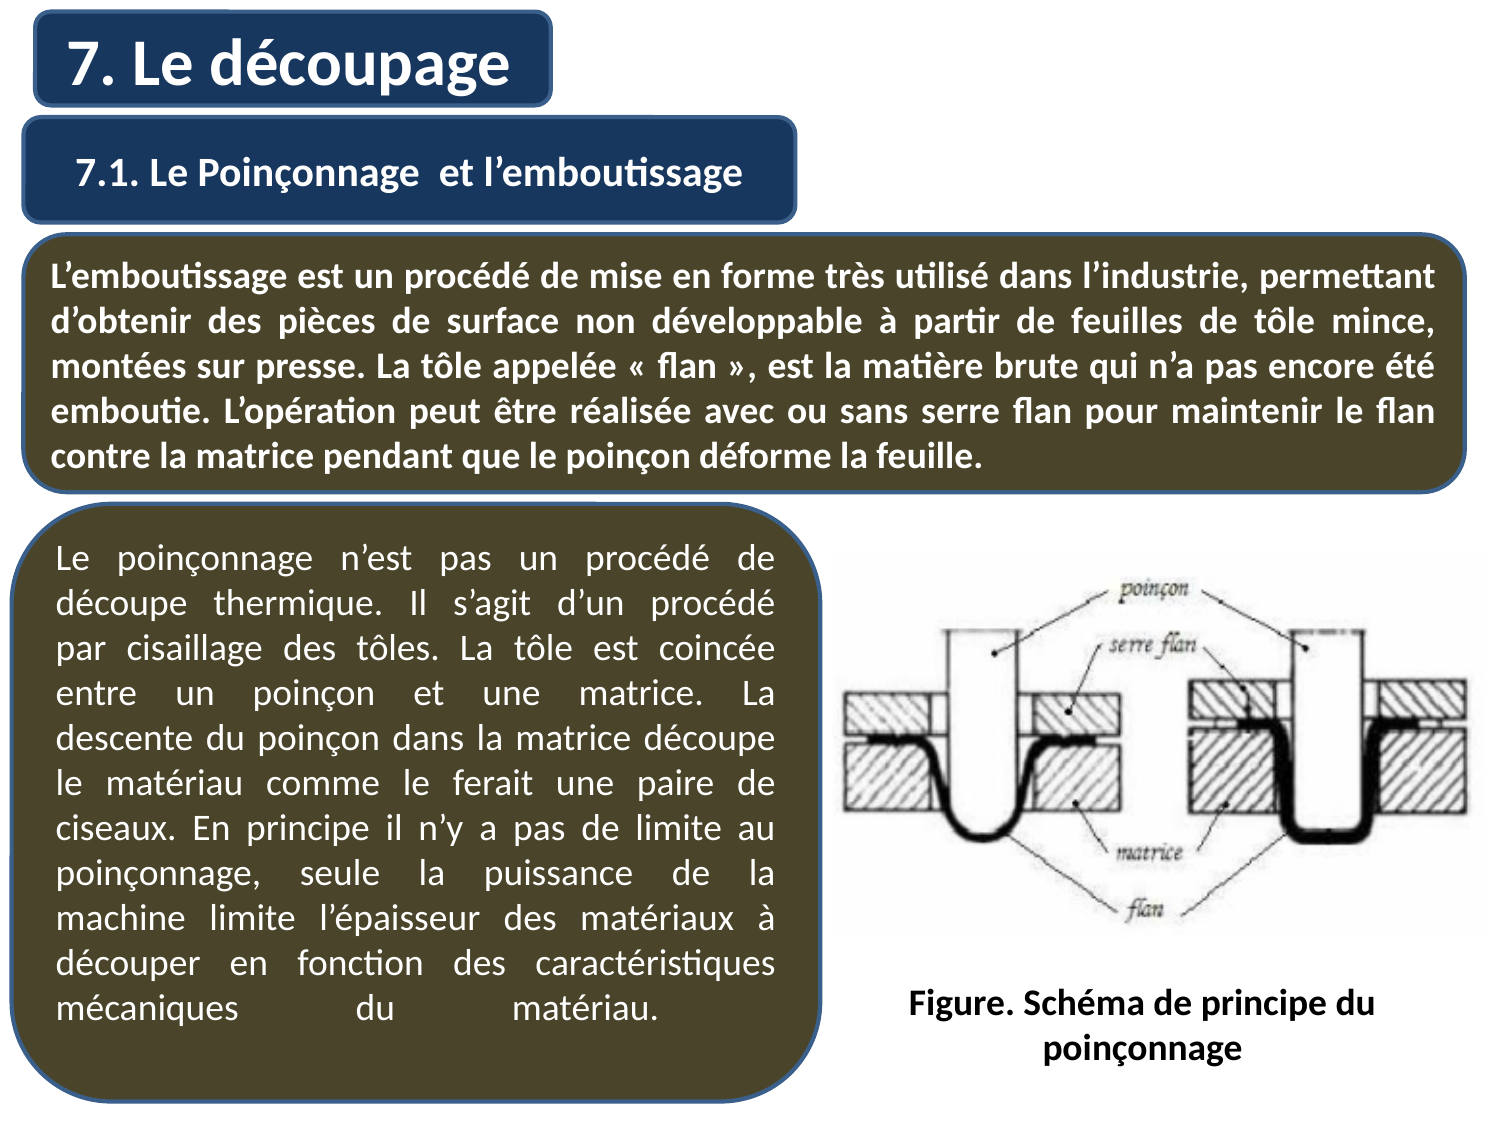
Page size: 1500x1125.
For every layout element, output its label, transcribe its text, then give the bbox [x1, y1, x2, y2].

text_box Le poinçonnage n’est pas un procédé de découpe thermique. Il s’agit d’un procédé par cisaillage des tôles. La tôle est coincée entre un poinçon et une matrice. La descente du poinçon dans la matrice découpe le matériau comme le ferait une paire de ciseaux. En principe il n’y a pas de limite au poinçonnage, seule la puissance de la machine limite l’épaisseur des matériaux à découper en fonction des caractéristiques mécaniques du matériau. [9, 501, 823, 1104]
text_box Figure. Schéma de principe du poinçonnage [878, 970, 1407, 1076]
text_box 7.1. Le Poinçonnage et l’emboutissage [21, 114, 798, 225]
text_box 7. Le découpage [32, 9, 553, 108]
picture [831, 555, 1487, 938]
text_box L’emboutissage est un procédé de mise en forme très utilisé dans l’industrie, permettant d’obtenir des pièces de surface non développable à partir de feuilles de tôle mince, montées sur presse. La tôle appelée « flan », est la matière brute qui n’a pas encore été emboutie. L’opération peut être réalisée avec ou sans serre flan pour maintenir le flan contre la matrice pendant que le poinçon déforme la feuille. [21, 232, 1467, 495]
